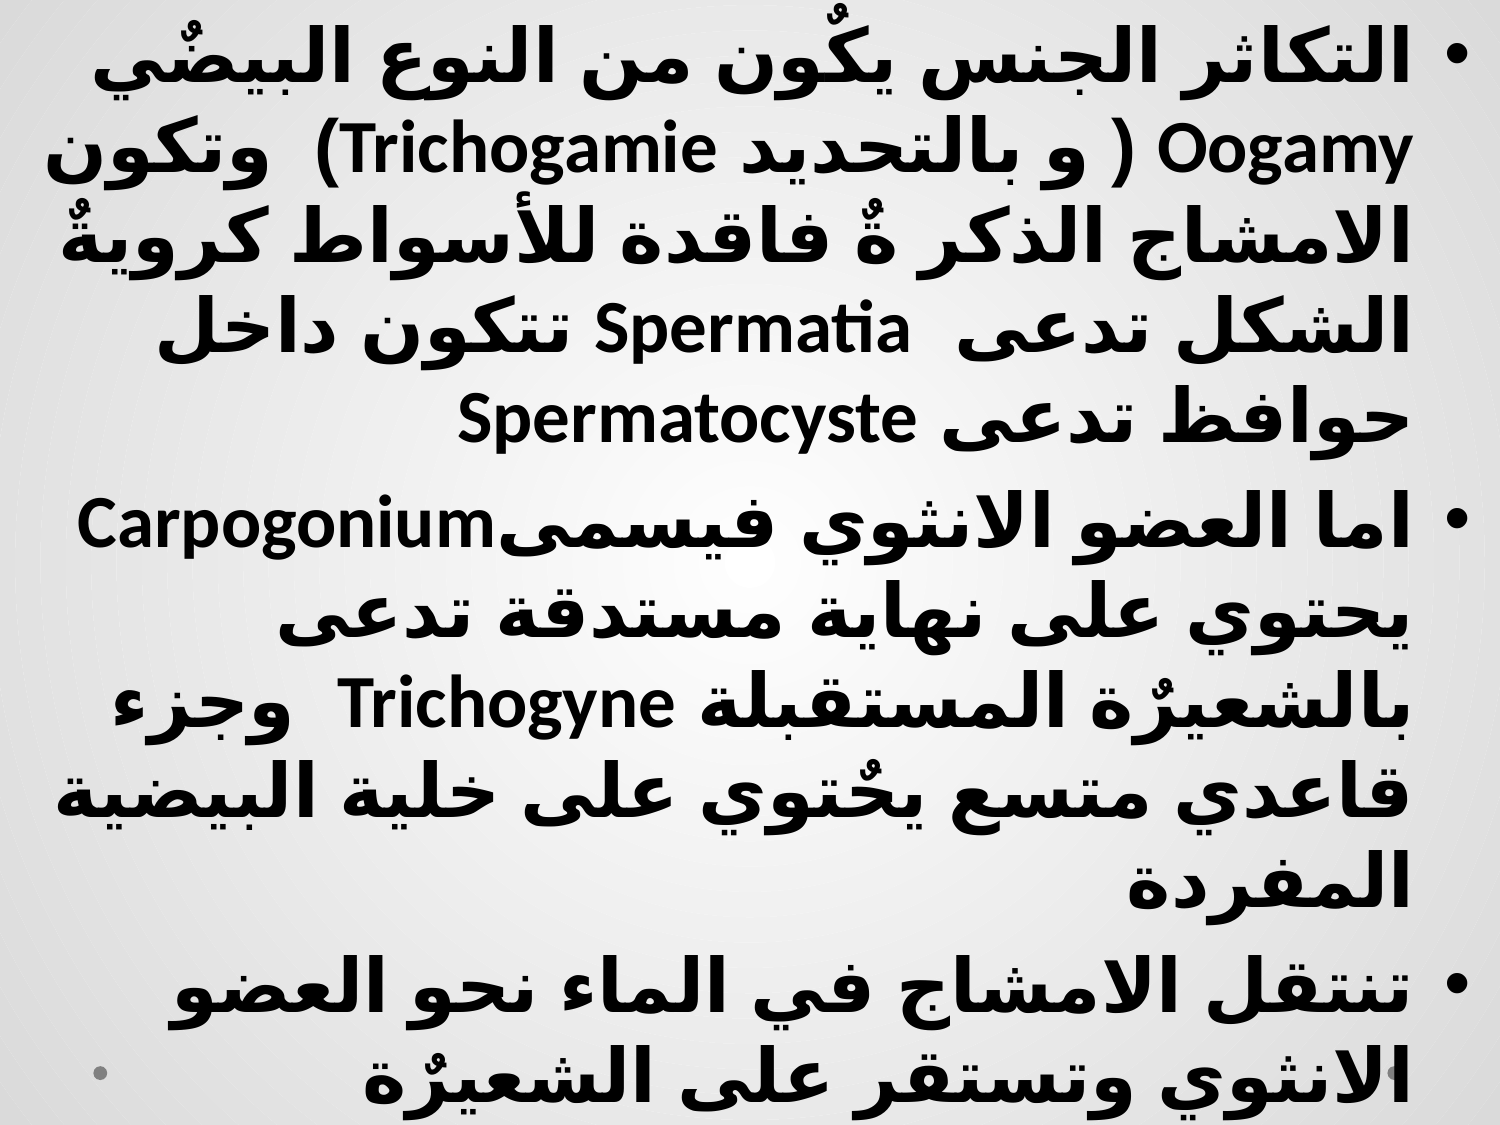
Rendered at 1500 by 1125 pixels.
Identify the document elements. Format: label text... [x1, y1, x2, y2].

list التكاثر الجنس يكٌون من النوع البيضٌي Oogamy ( و بالتحديد Trichogamie) وتكون الامشاج الذكر ةٌ فاقدة للأسواط كرويةٌ الشكل تدعى Spermatia تتكون داخل حوافظ تدعى Spermatocyste اما العضو الانثوي فيسمىCarpogonium يحتوي على نهاية مستدقة تدعى بالشعيرٌة المستقبلة Trichogyne وجزء قاعدي متسع يحٌتوي على خلية البيضية المفردة تنتقل الامشاج في الماء نحو العضو الانثوي وتستقر على الشعيرٌة المستقبلة و منه حدوث الاخصاب بعد حدوث الاخصاب تنقسم البويضة المخصبة لتكون النبات البوغي الثمري Carposporophyte المكون للأبواغ الثمرية هذه الأخيرة التي تعطي النبات البوغي [0, 0, 1486, 743]
